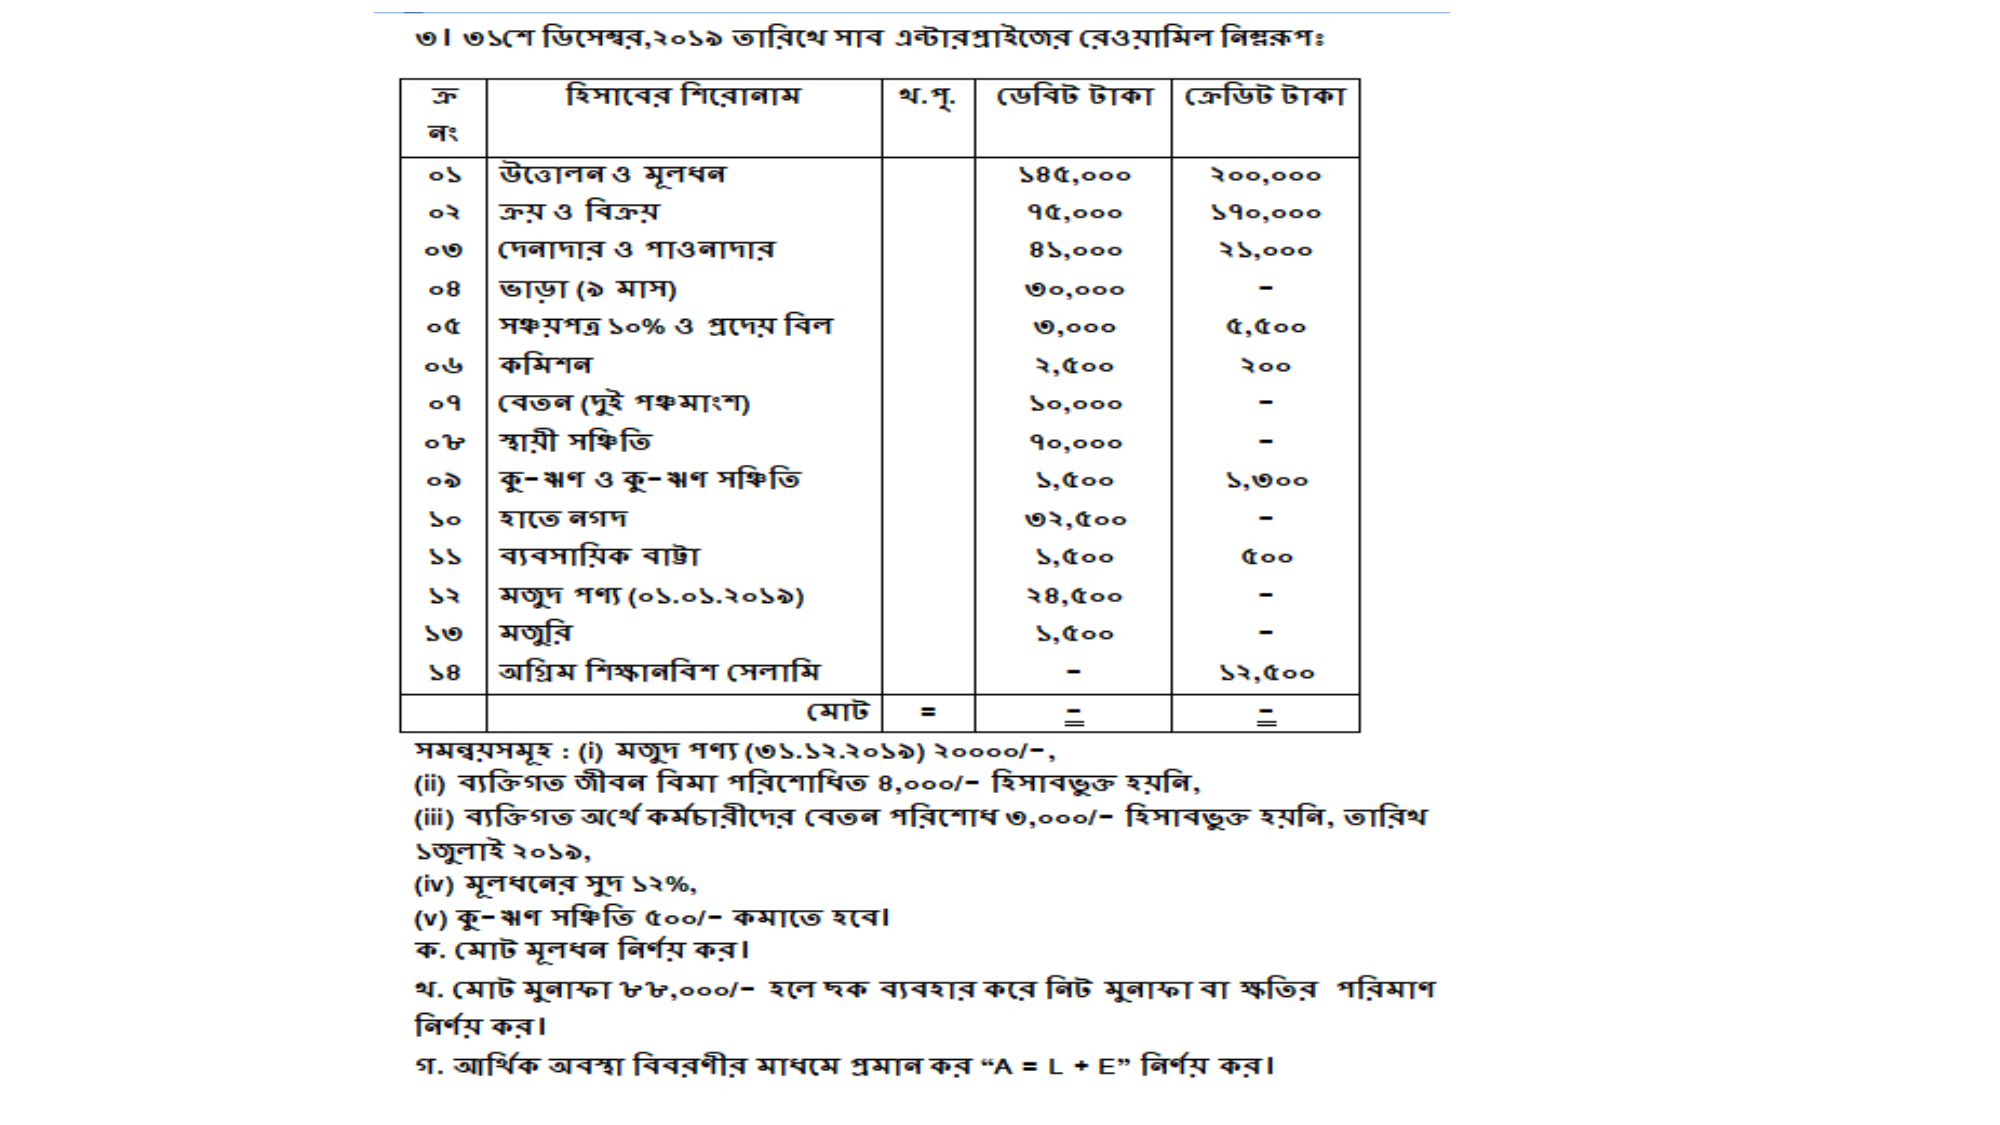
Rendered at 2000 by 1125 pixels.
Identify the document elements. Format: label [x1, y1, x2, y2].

picture [374, 12, 1450, 1101]
